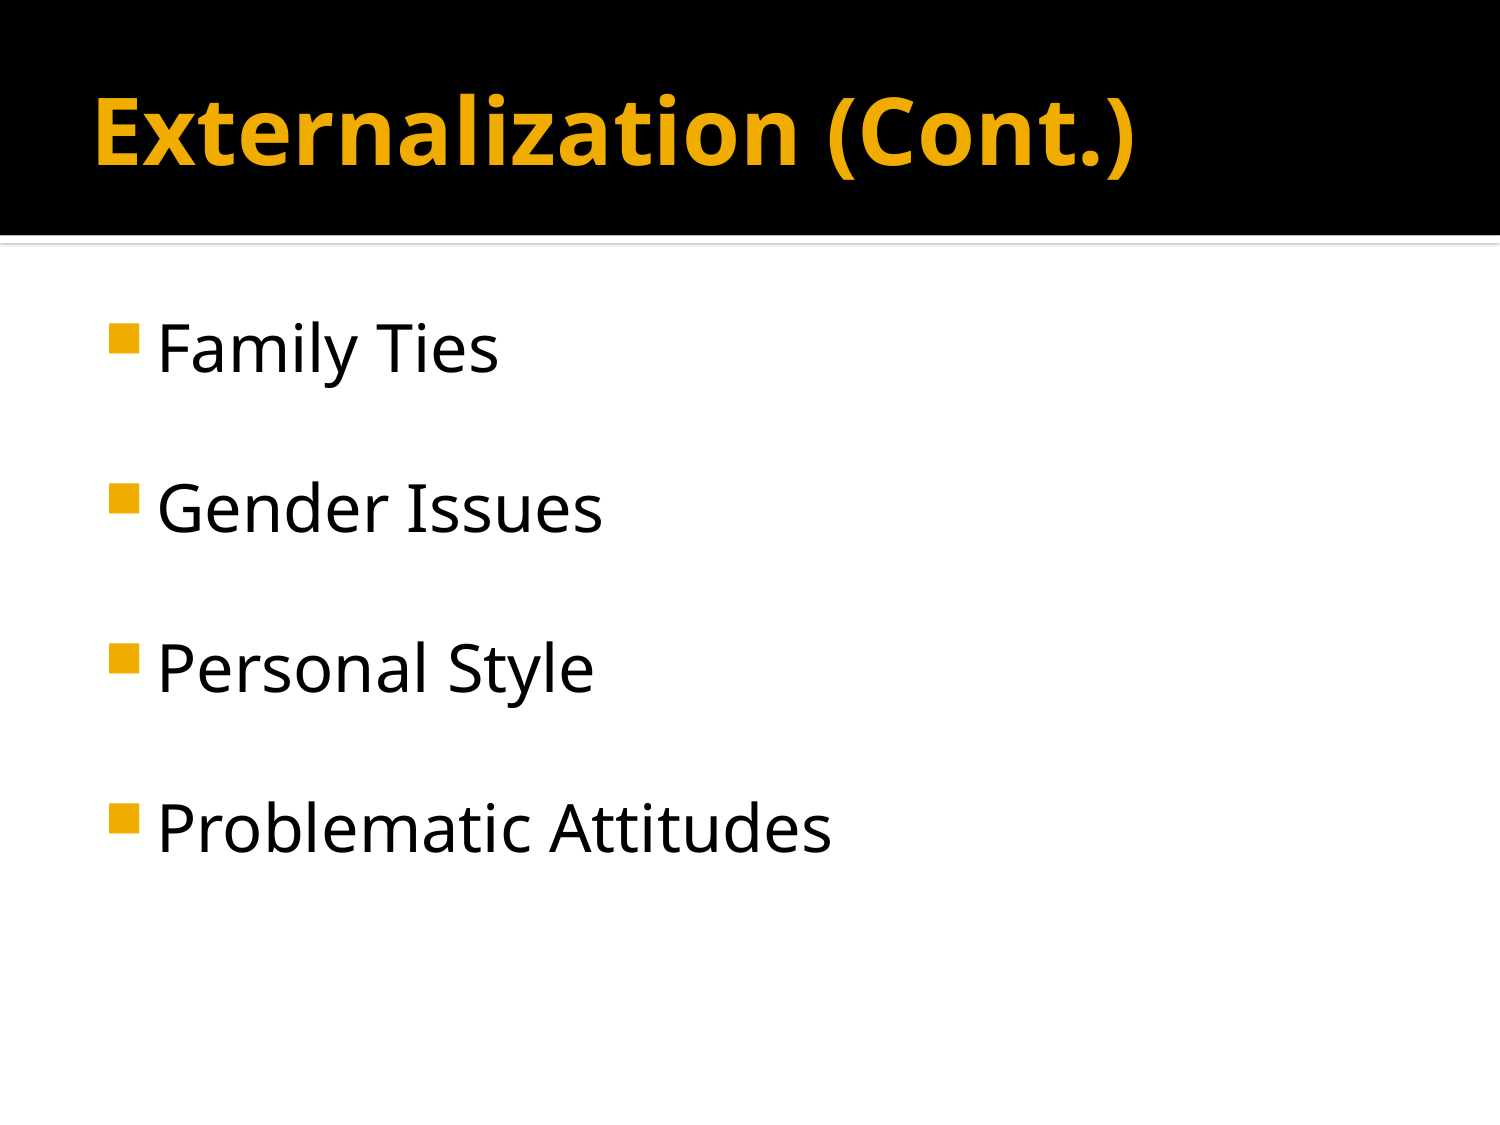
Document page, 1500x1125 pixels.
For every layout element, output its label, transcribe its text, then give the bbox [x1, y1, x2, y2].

title Externalization (Cont.) [75, 25, 1425, 231]
list Family Ties Gender Issues Personal Style Problematic Attitudes [75, 291, 1425, 1050]
